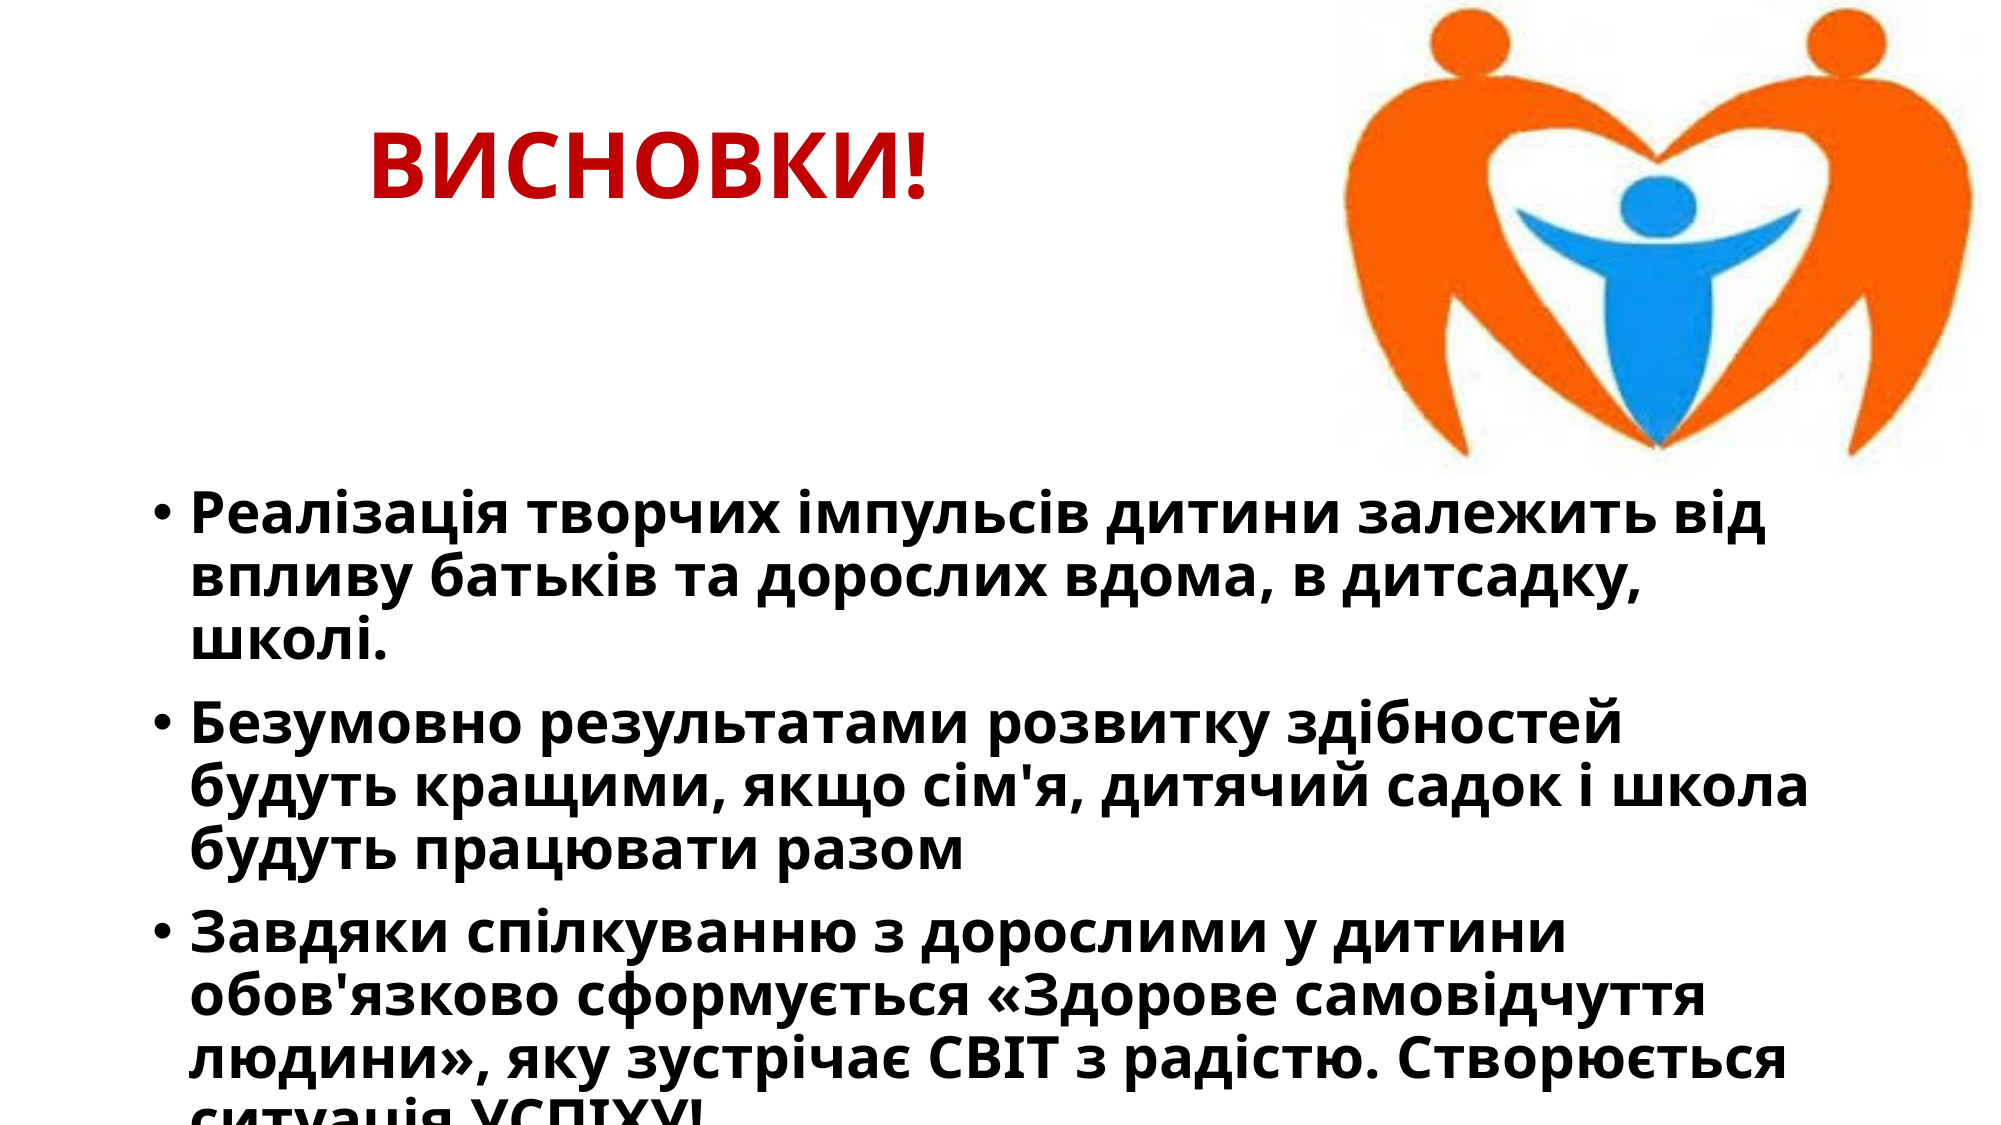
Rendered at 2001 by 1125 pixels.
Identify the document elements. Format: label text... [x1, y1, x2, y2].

list Реалізація творчих імпульсів дитини залежить від впливу батьків та дорослих вдома, в дитсадку, школі. Безумовно результатами розвитку здібностей будуть кращими, якщо сім'я, дитячий садок і школа будуть працювати разом Завдяки спілкуванню з дорослими у дитини обов'язково сформується «Здорове самовідчуття людини», яку зустрічає СВІТ з радістю. Створюється ситуація УСПІХУ! [137, 475, 1863, 1014]
title ВИСНОВКИ! [137, 59, 1342, 278]
picture [1342, 0, 1982, 476]
